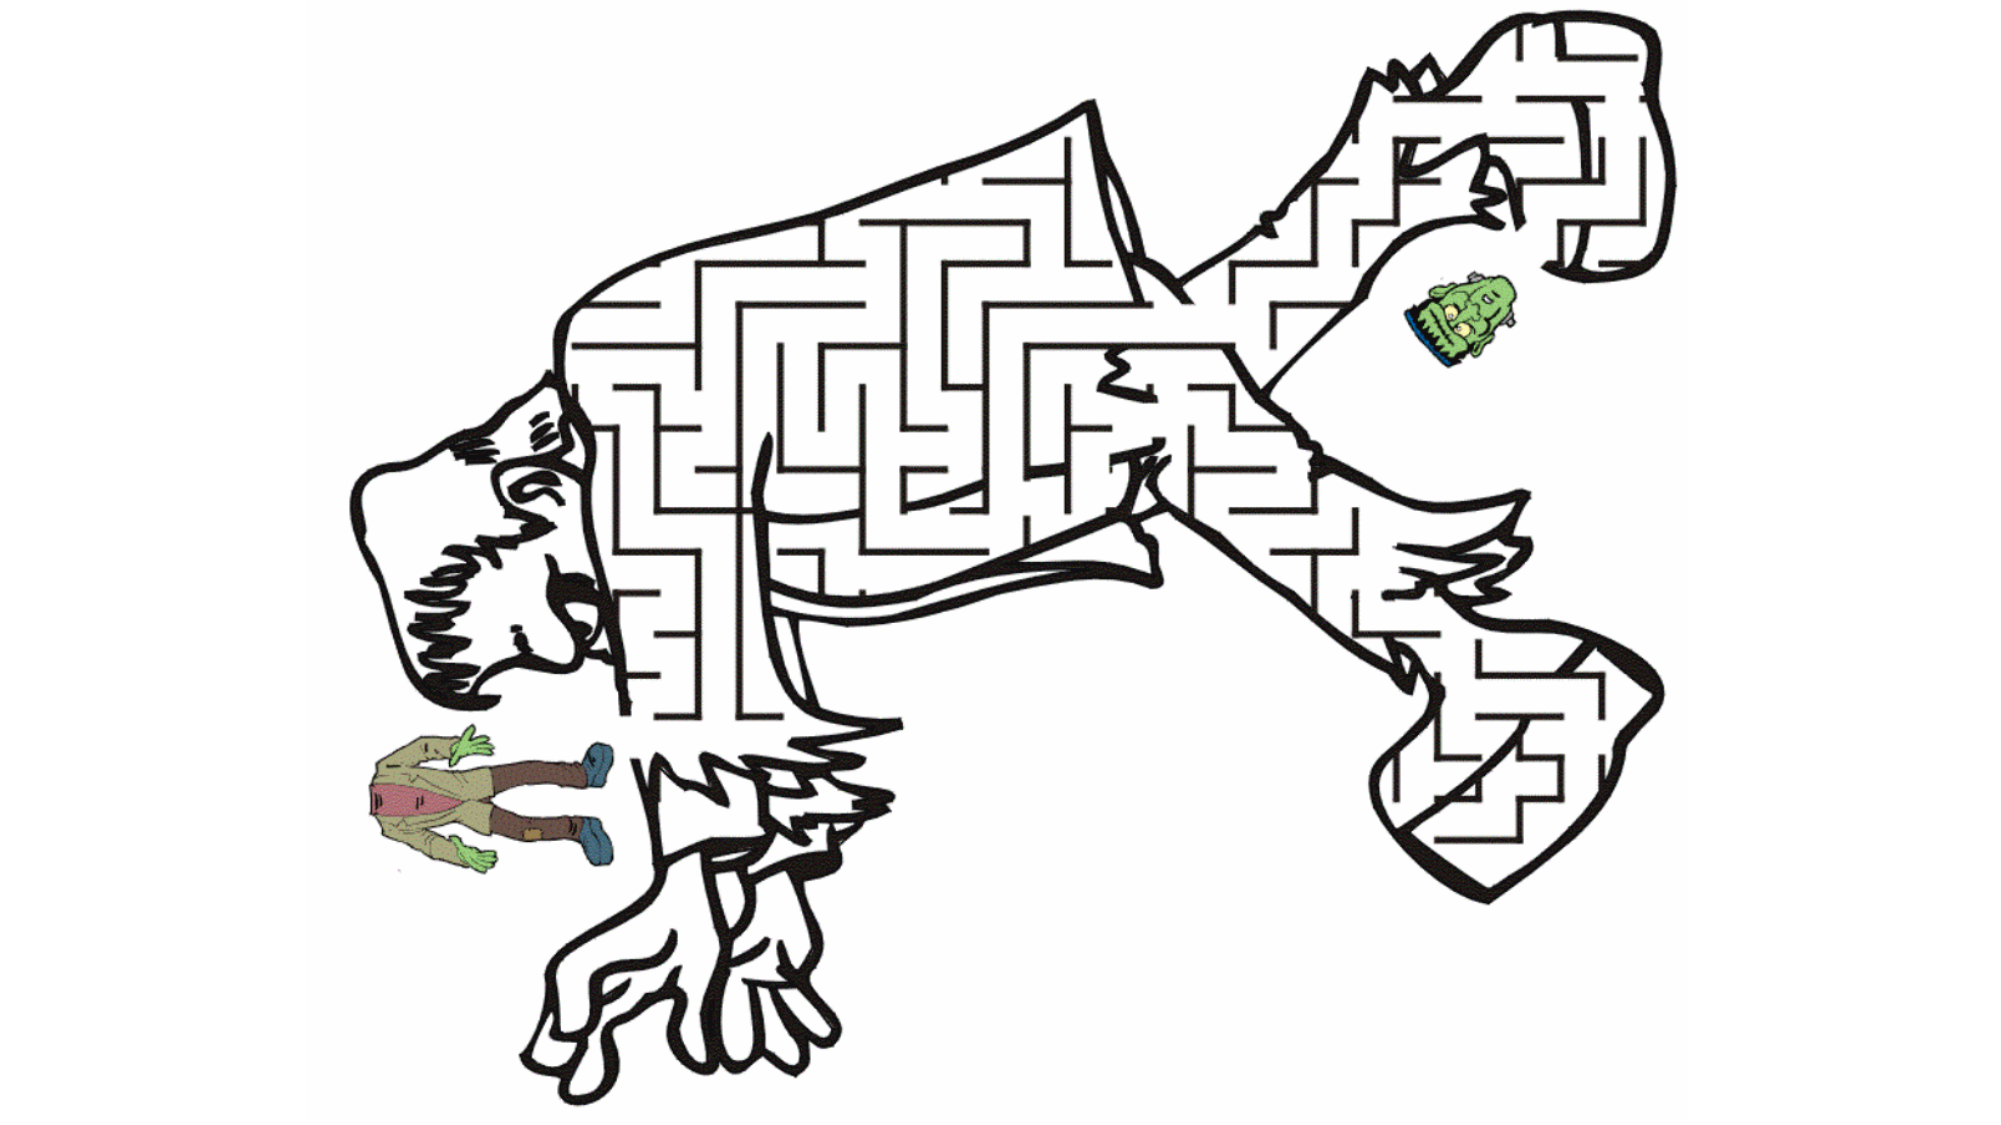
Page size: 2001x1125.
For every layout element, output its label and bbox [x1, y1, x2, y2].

picture [308, 0, 1686, 1125]
